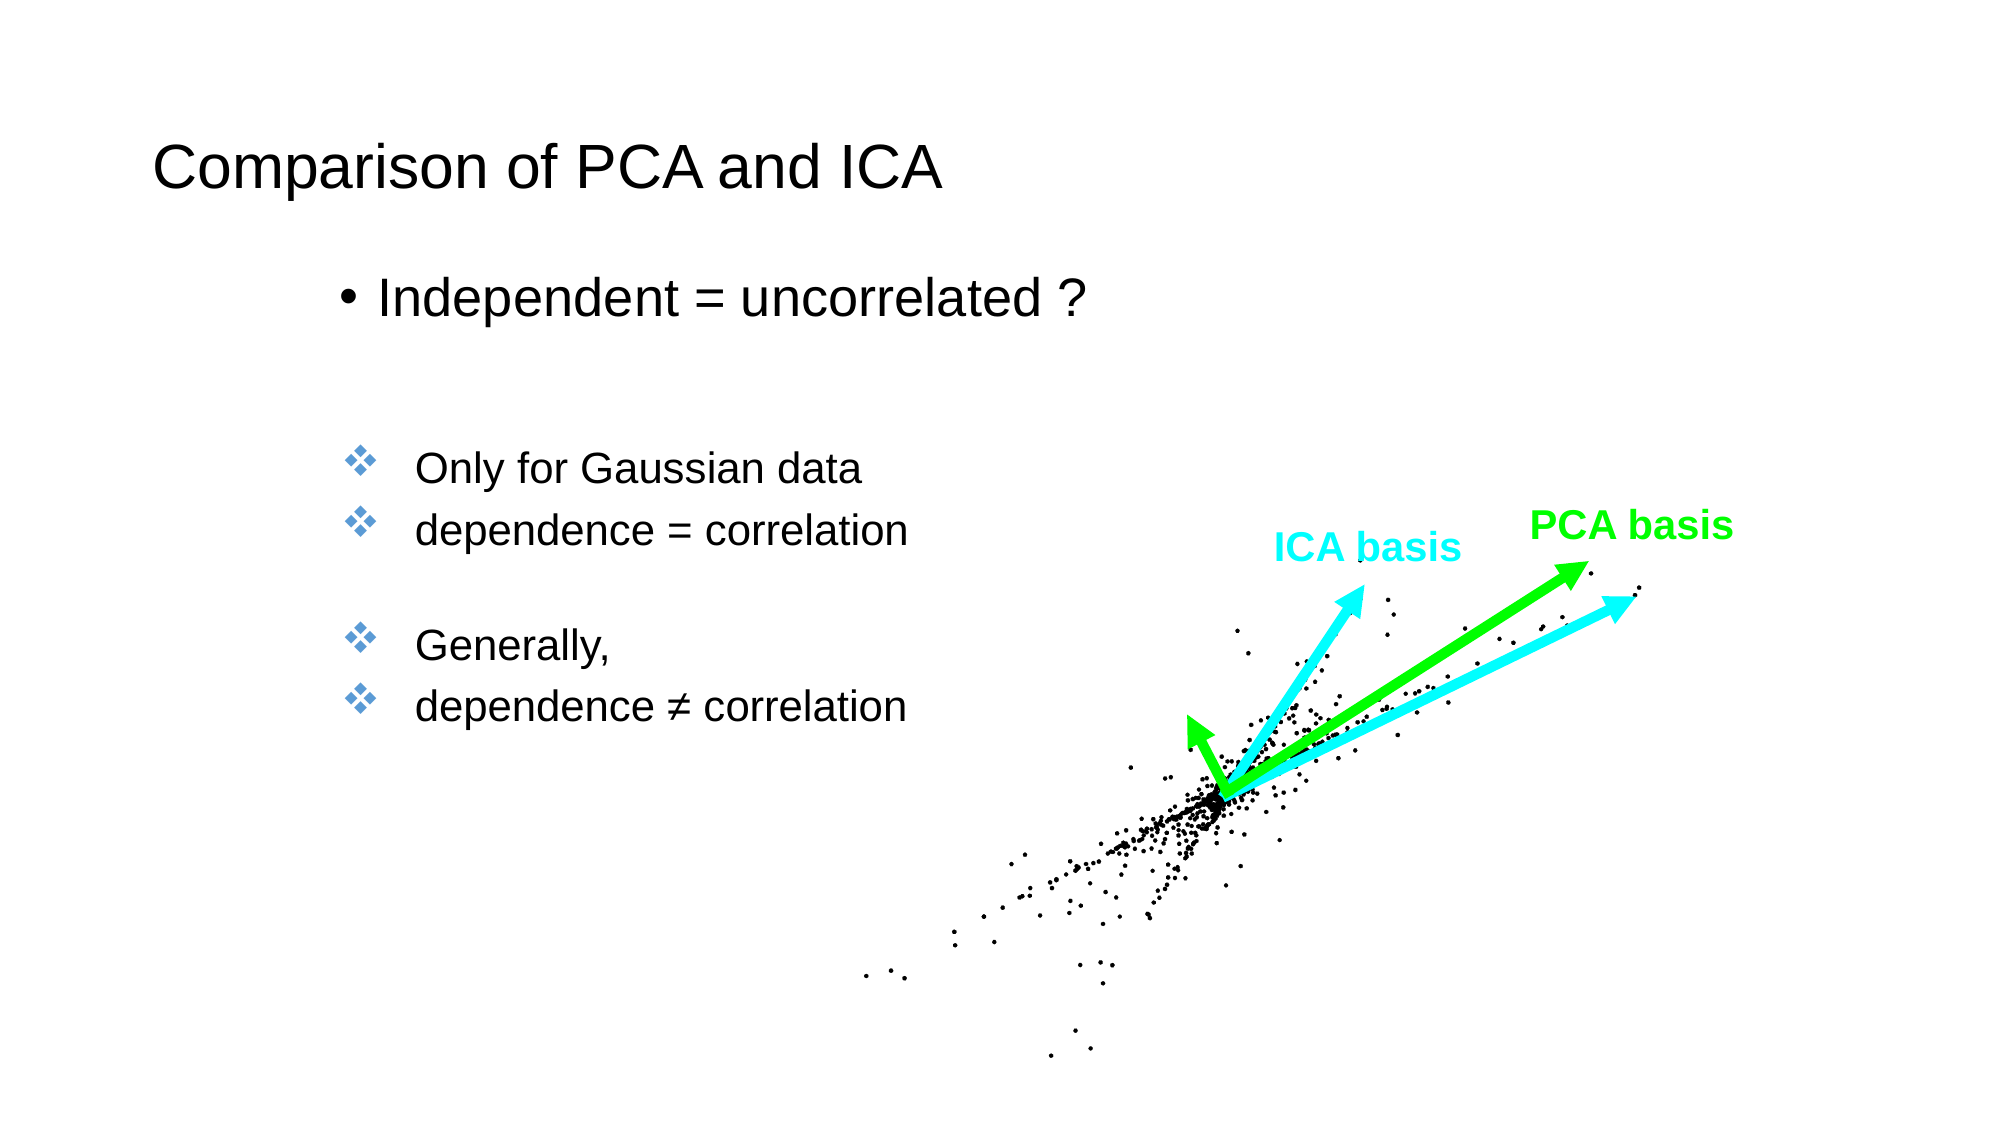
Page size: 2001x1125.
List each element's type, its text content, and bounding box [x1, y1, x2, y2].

title Comparison of PCA and ICA [137, 59, 1863, 278]
text_box Only for Gaussian data dependence = correlation [326, 432, 1190, 598]
text_box Generally, dependence ≠ correlation [326, 609, 773, 775]
list Independent = uncorrelated ? [324, 262, 1686, 398]
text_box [1187, 490, 1750, 797]
picture [773, 466, 1649, 1125]
